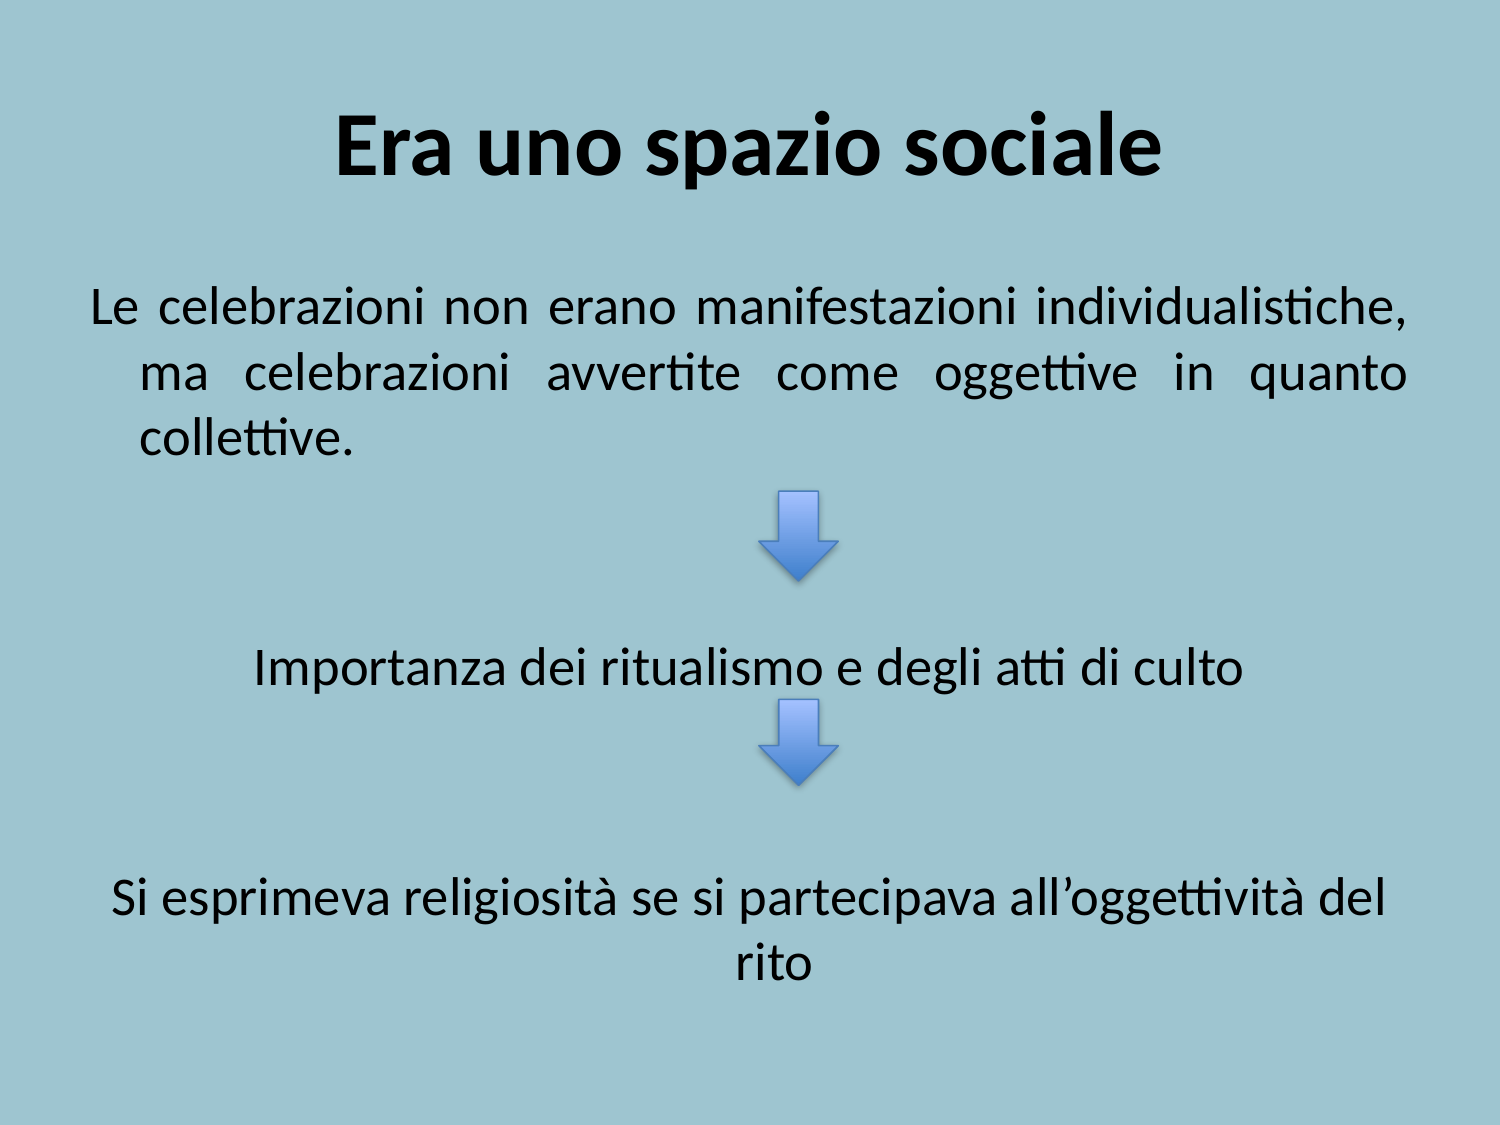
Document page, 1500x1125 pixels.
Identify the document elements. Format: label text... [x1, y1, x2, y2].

text_box [758, 698, 840, 786]
title Era uno spazio sociale [75, 45, 1425, 233]
list Le celebrazioni non erano manifestazioni individualistiche, ma celebrazioni avvertite come oggettive in quanto collettive. Importanza dei ritualismo e degli atti di culto Si esprimeva religiosità se si partecipava all’oggettività del rito [75, 262, 1425, 1005]
text_box [758, 490, 839, 582]
